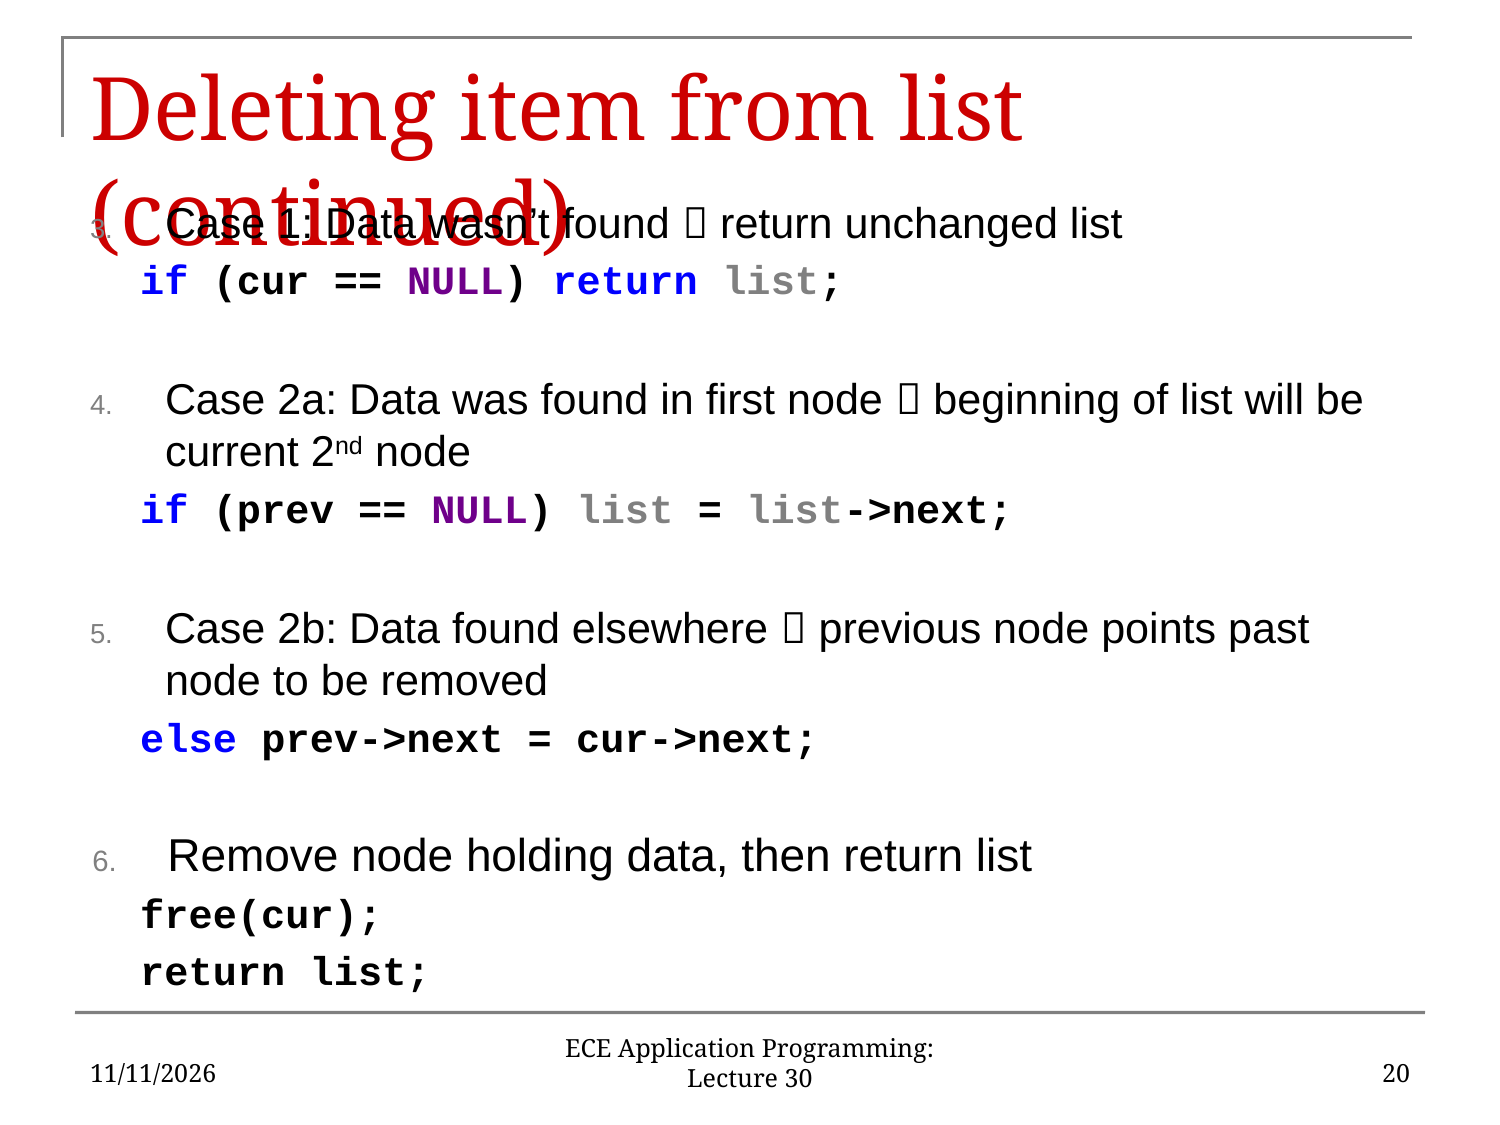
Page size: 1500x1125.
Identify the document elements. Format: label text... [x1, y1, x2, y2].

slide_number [74, 1023, 426, 1100]
title Deleting item from list (continued) [75, 45, 1425, 163]
list Case 1: Data wasn’t found  return unchanged list if (cur == NULL) return list; Case 2a: Data was found in first node  beginning of list will be current 2nd node if (prev == NULL) list = list->next; Case 2b: Data found elsewhere  previous node points past node to be removed else prev->next = cur->next; Remove node holding data, then return list free(cur); return list; [75, 187, 1425, 1006]
footer ECE Application Programming: Lecture 30 [512, 1024, 988, 1101]
slide_number 20 [1074, 1023, 1426, 1100]
